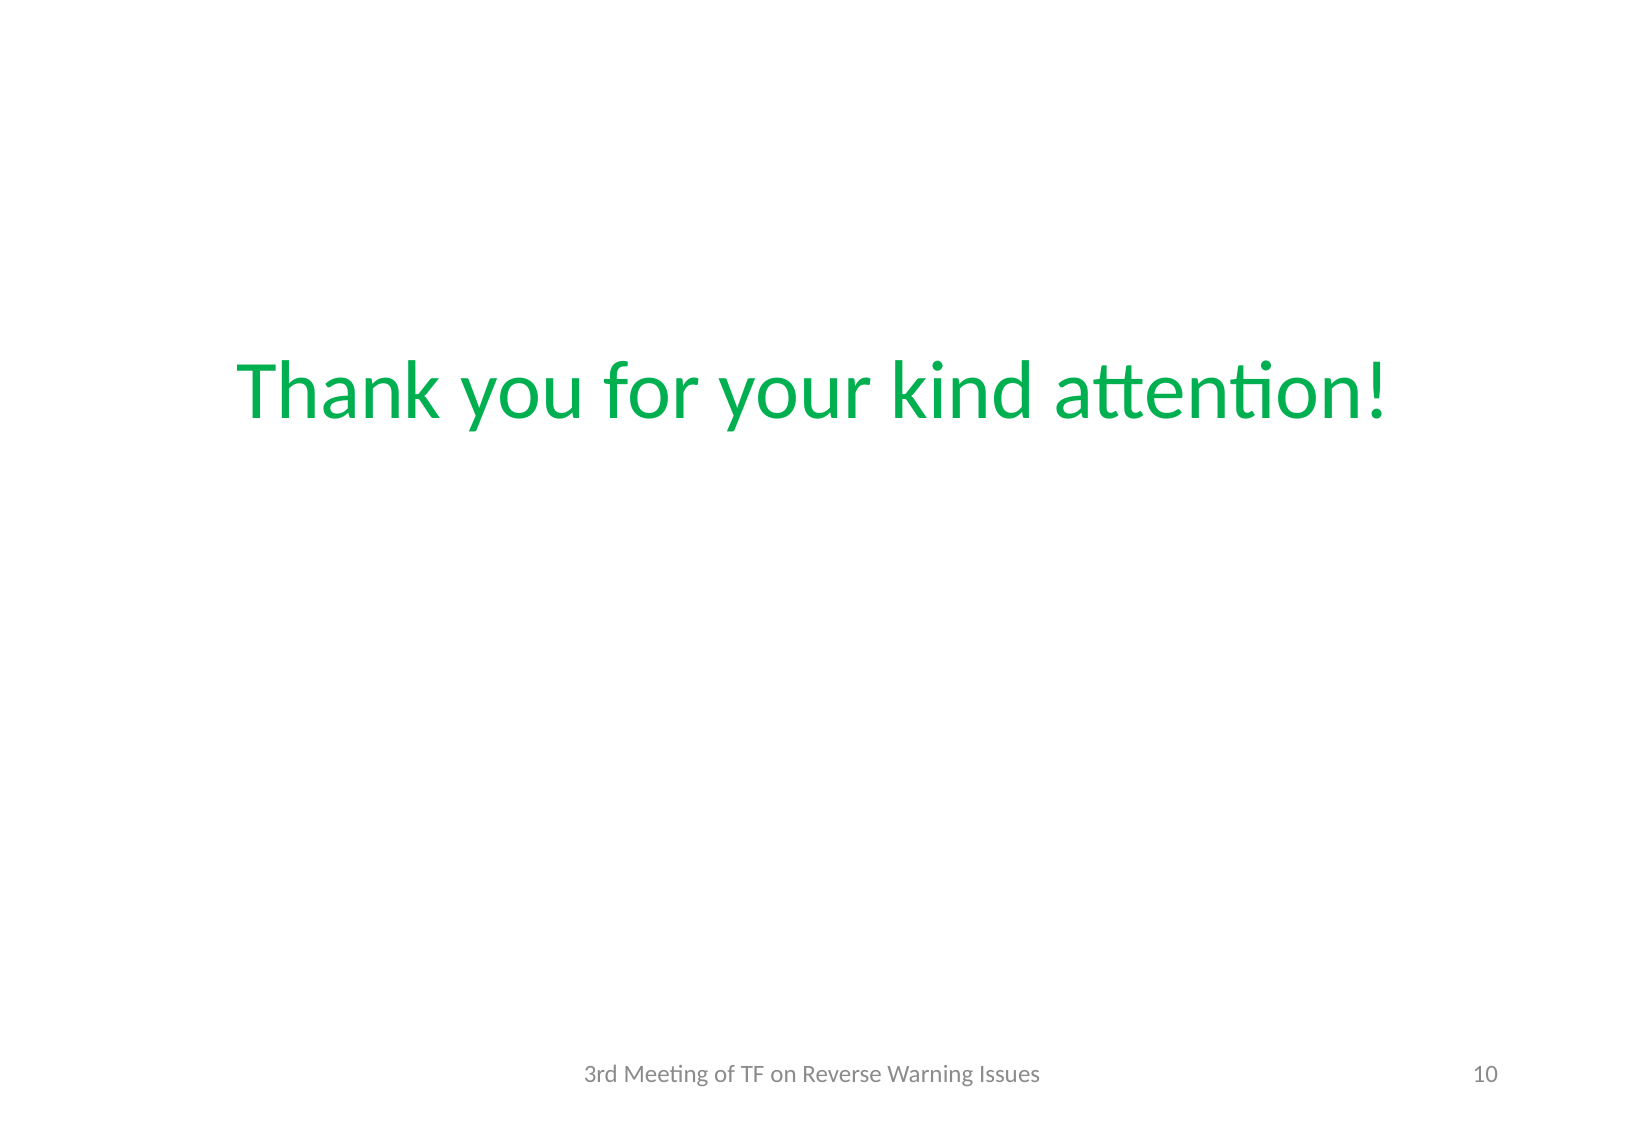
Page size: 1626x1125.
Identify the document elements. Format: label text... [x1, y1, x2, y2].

text_box Thank you for your kind attention! [89, 327, 1538, 543]
footer 3rd Meeting of TF on Reverse Warning Issues [538, 1042, 1087, 1103]
slide_number 10 [1147, 1042, 1514, 1103]
